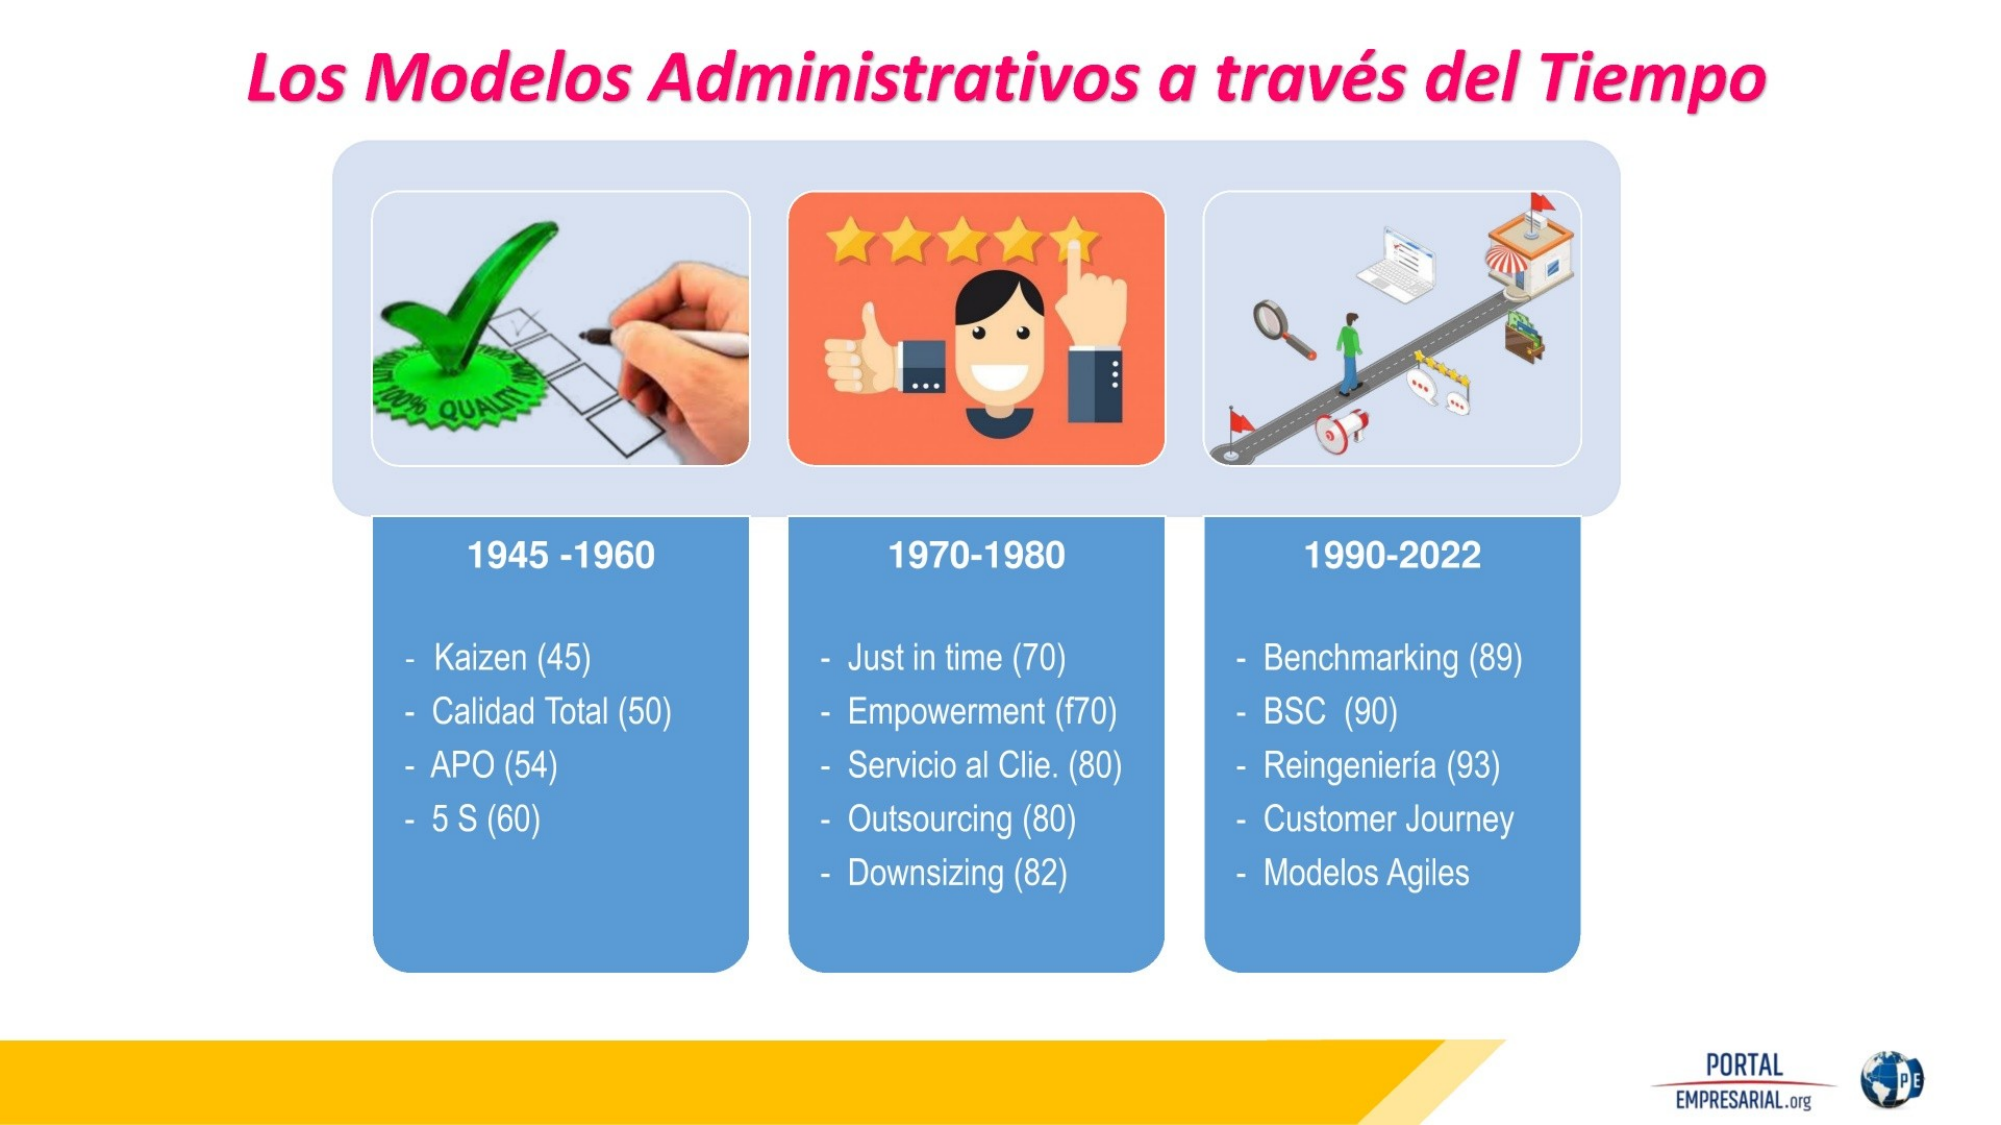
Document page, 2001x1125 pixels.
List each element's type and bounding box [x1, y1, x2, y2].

text_box [0, 0, 2000, 1125]
